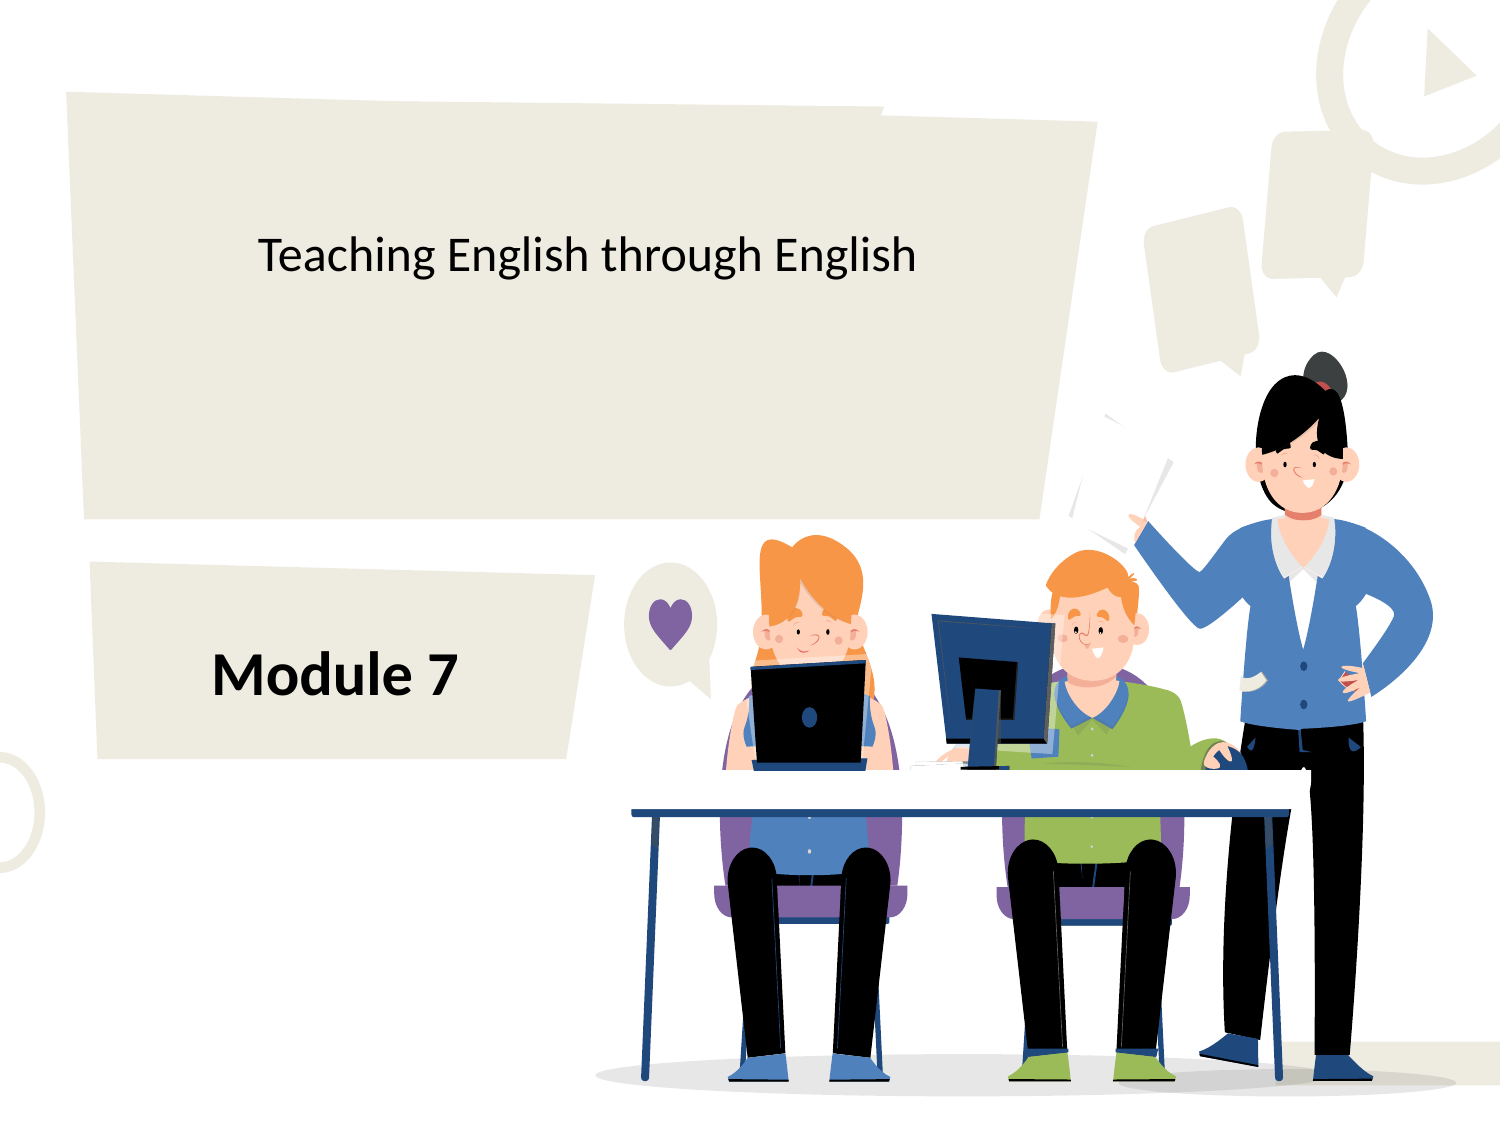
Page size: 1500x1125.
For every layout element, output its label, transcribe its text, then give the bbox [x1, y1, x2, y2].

text_box [66, 91, 249, 520]
title Teaching English through English [118, 97, 1069, 525]
text_box Module 7 [96, 617, 589, 723]
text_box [595, 106, 1457, 1097]
text_box [89, 561, 590, 760]
